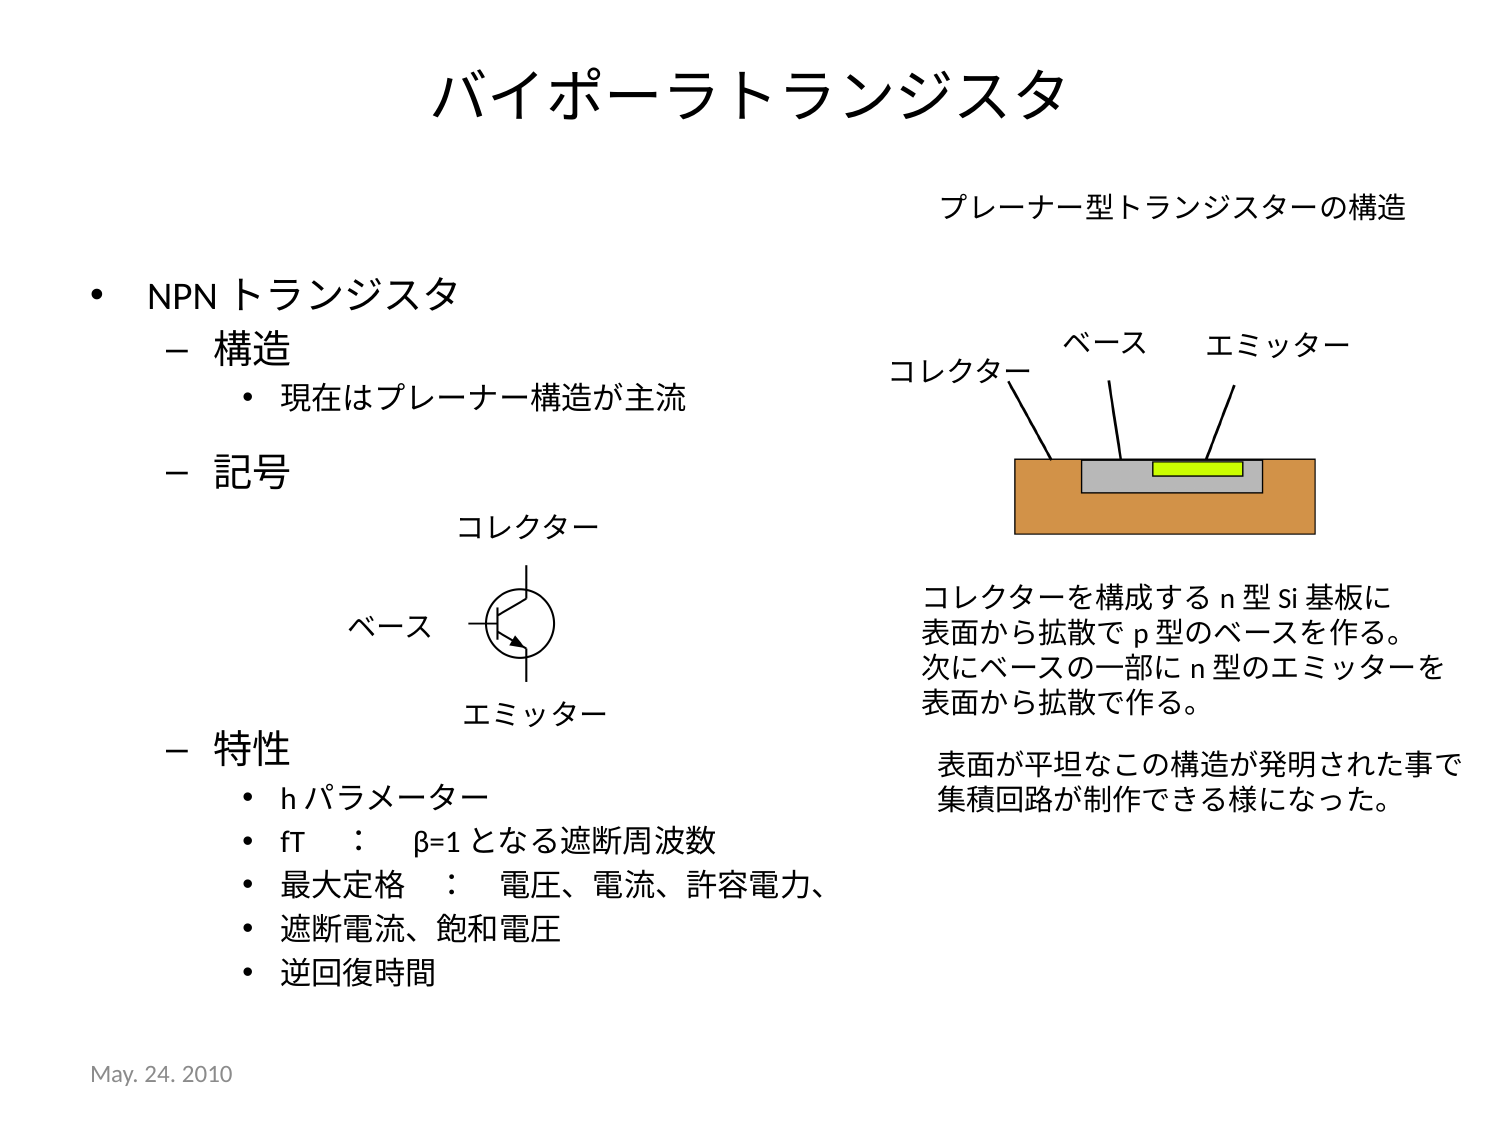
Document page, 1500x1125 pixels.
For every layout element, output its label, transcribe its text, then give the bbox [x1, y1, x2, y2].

text_box コレクターを構成するn型Si基板に 表面から拡散でp型のベースを作る。 次にベースの一部にn型のエミッターを 表面から拡散で作る。 [906, 572, 1462, 727]
text_box ベース [1048, 317, 1165, 344]
picture [973, 345, 1351, 571]
text_box コレクター [873, 345, 972, 396]
text_box ベース [332, 600, 436, 651]
text_box コレクター [440, 502, 616, 552]
text_box エミッター [1190, 319, 1367, 370]
text_box 表面が平坦なこの構造が発明された事で 集積回路が制作できる様になった。 [922, 738, 1479, 824]
list NPNトランジスタ 構造 現在はプレーナー構造が主流 記号 特性 hパラメーター fT ： β=1となる遮断周波数 最大定格 ： 電圧、電流、許容電力、 遮断電流、飽和電圧 逆回復時間 [75, 262, 1425, 1005]
title バイポーラトランジスタ [75, 45, 1425, 143]
picture [441, 538, 583, 709]
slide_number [75, 1042, 425, 1103]
text_box プレーナー型トランジスターの構造 [924, 181, 1422, 232]
text_box エミッター [447, 688, 624, 739]
